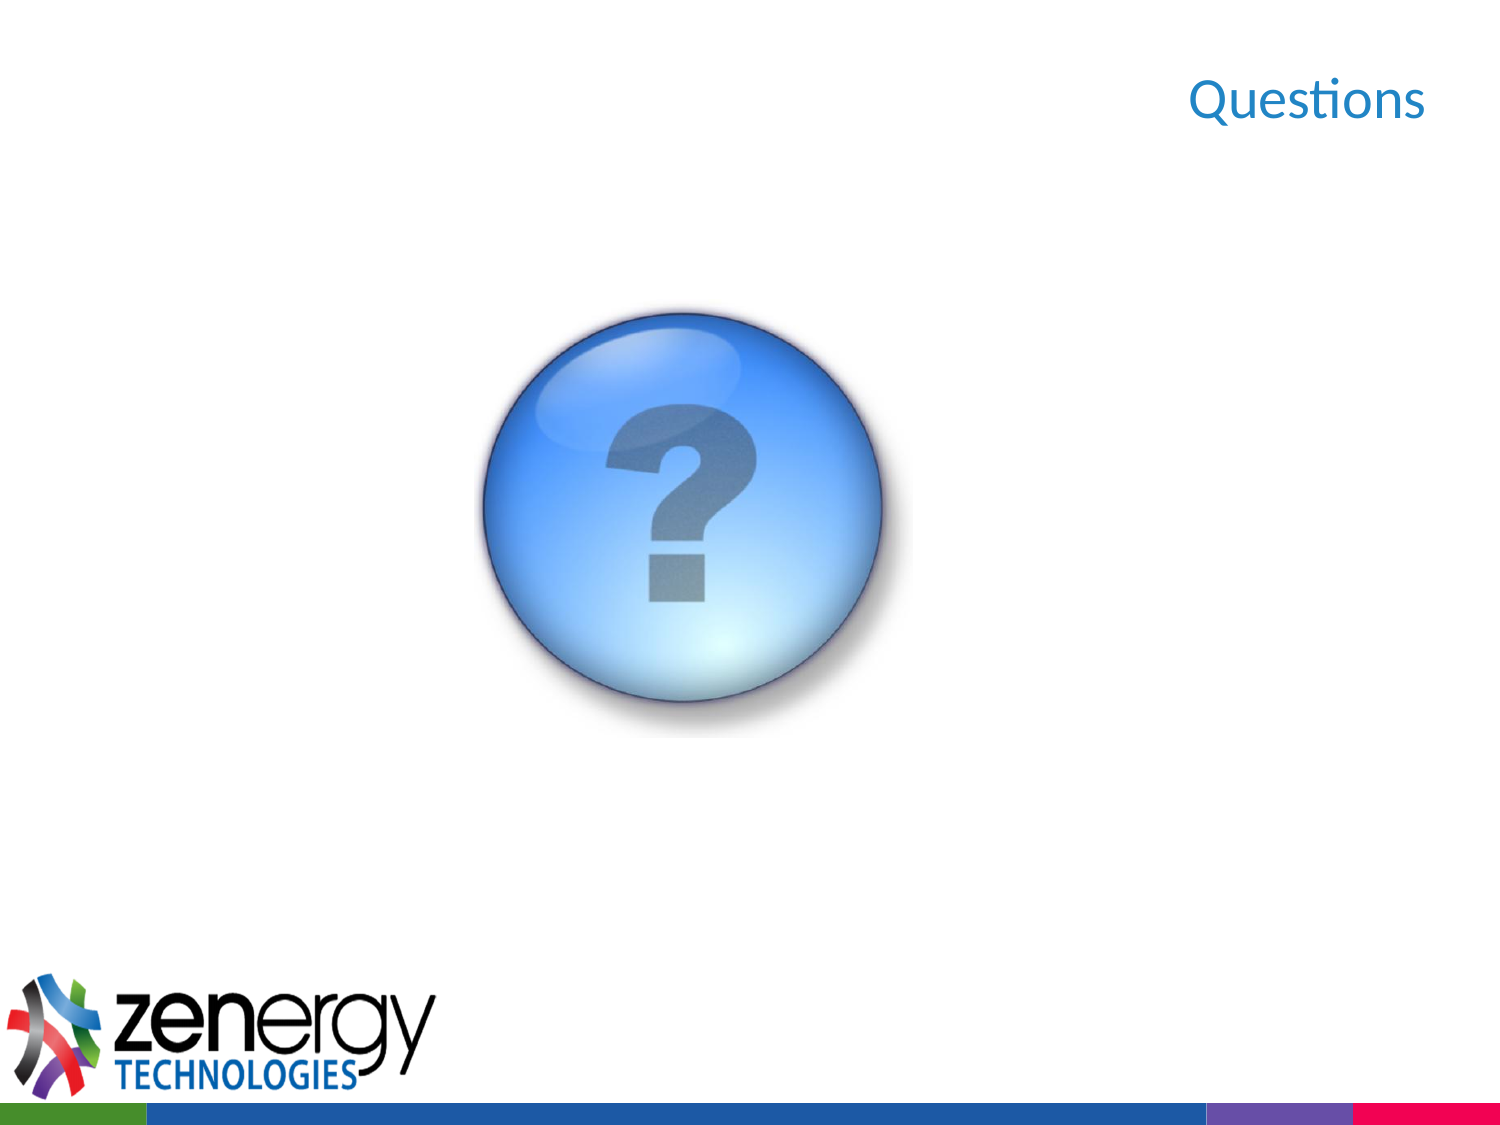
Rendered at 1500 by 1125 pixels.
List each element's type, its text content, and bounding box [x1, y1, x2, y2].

picture [0, 970, 442, 1103]
picture [474, 299, 913, 738]
title Questions [53, 45, 1442, 197]
